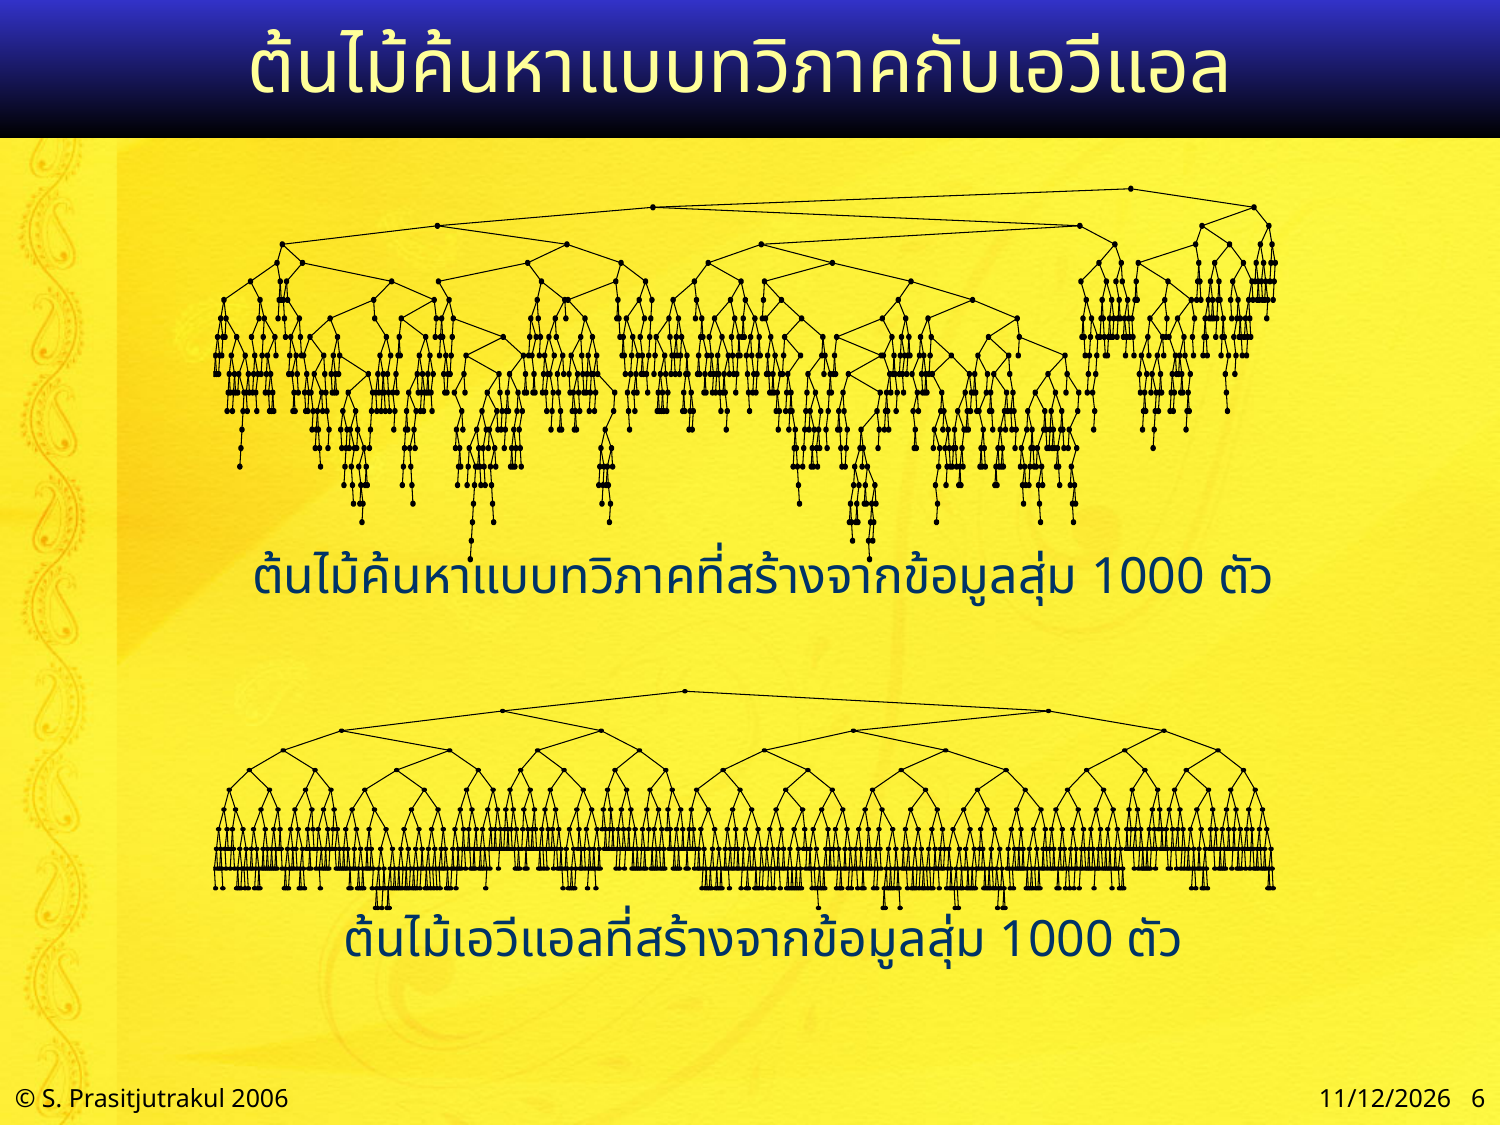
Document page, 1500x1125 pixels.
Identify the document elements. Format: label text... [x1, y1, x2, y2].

picture [0, 138, 1500, 1125]
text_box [182, 684, 1345, 976]
title ต้นไม้ค้นหาแบบทวิภาคกับเอวีแอล [112, 0, 1388, 126]
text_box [182, 177, 1345, 613]
